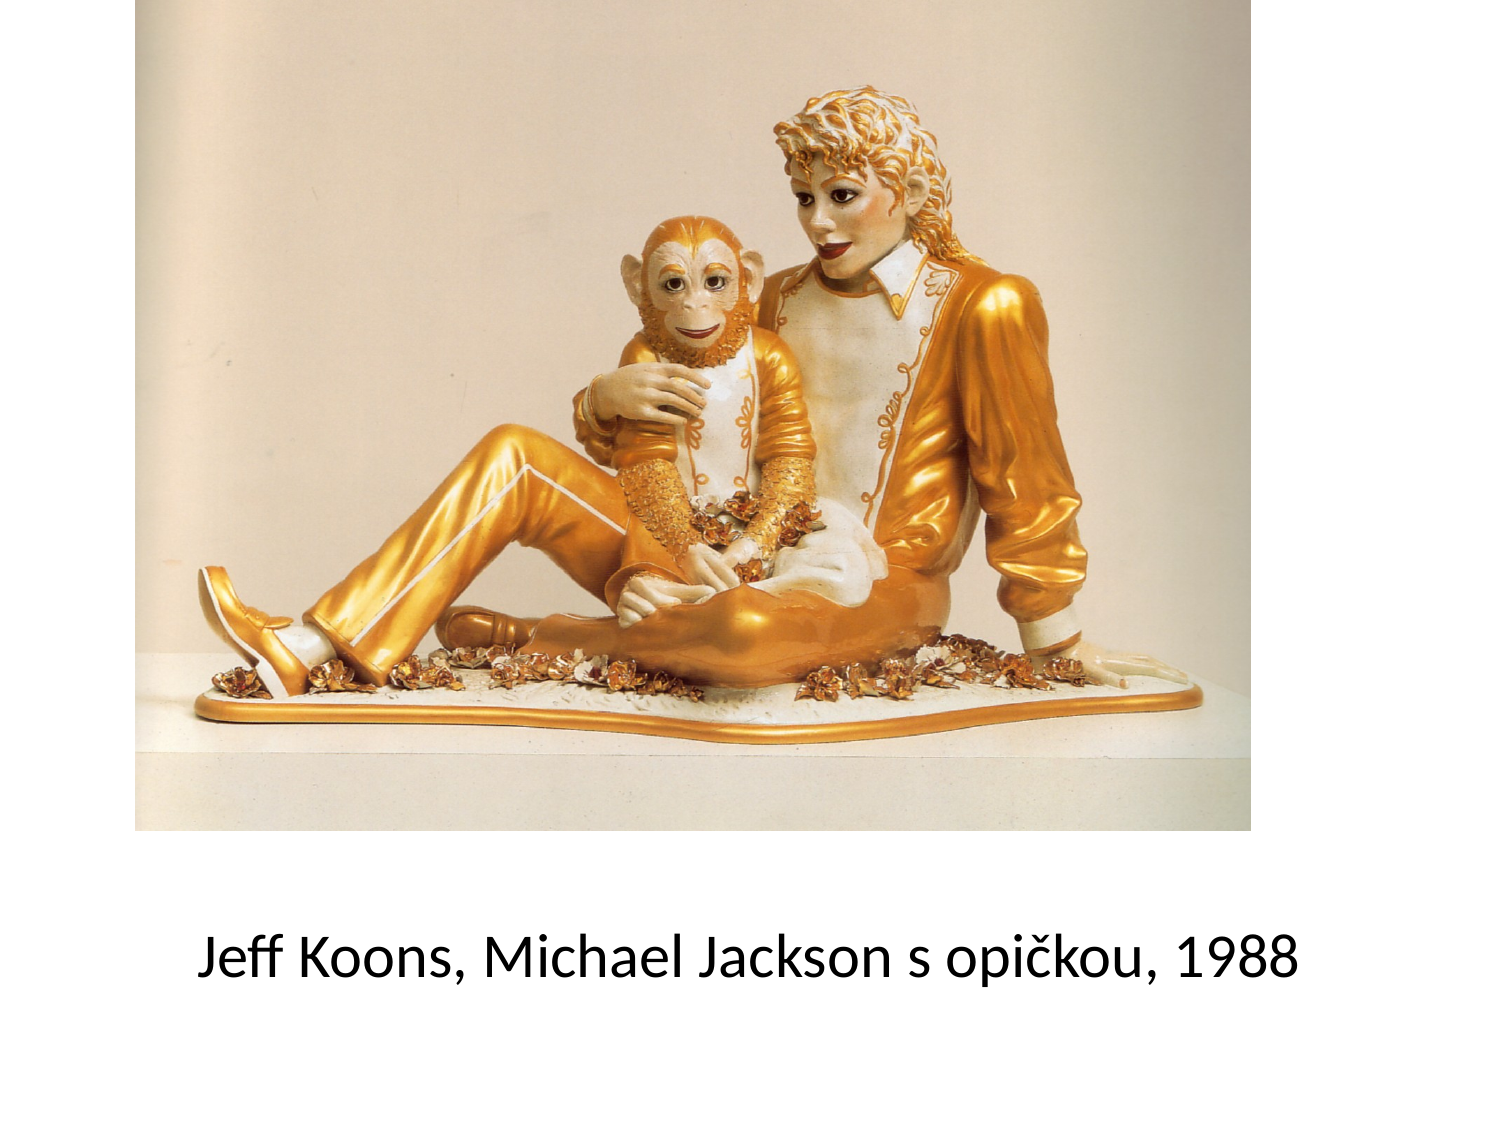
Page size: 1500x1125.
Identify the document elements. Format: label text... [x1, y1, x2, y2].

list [135, 0, 1251, 832]
title Jeff Koons, Michael Jackson s opičkou, 1988 [75, 846, 1425, 1059]
